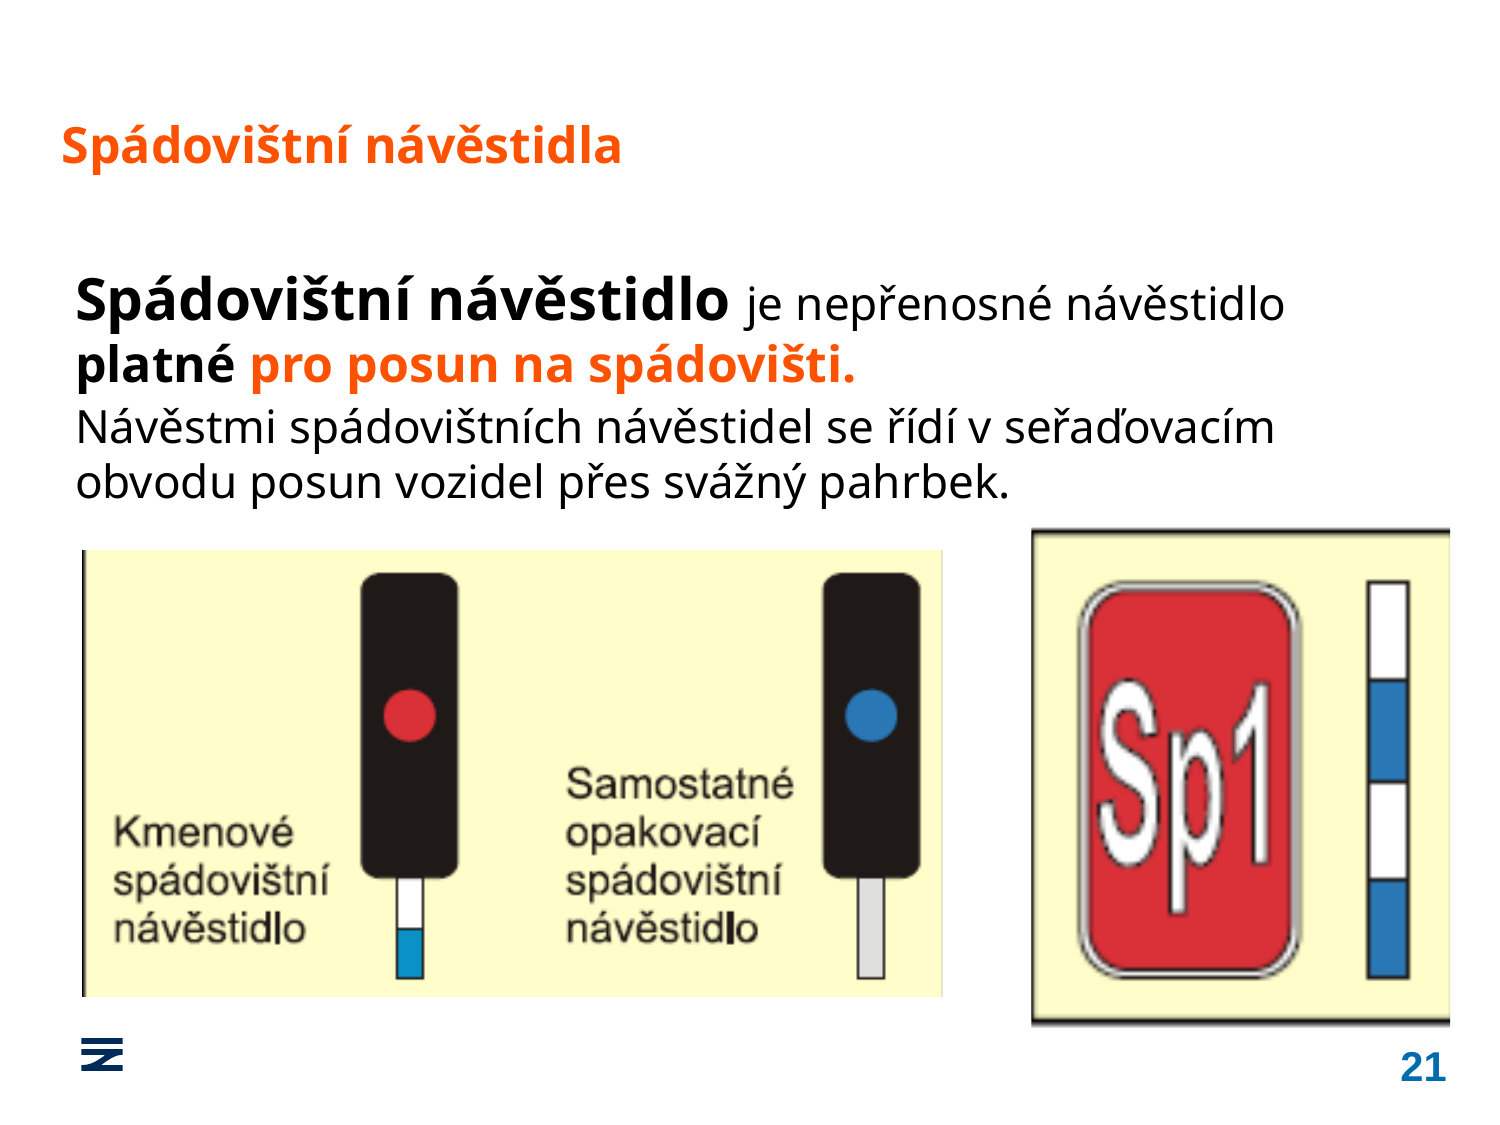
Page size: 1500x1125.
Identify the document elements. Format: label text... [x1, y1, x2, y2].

list Spádovištní návěstidlo je nepřenosné návěstidlo platné pro posun na spádovišti. Návěstmi spádovištních návěstidel se řídí v seřaďovacím obvodu posun vozidel přes svážný pahrbek. [75, 262, 1425, 1005]
list Spádovištní návěstidla [61, 113, 1436, 197]
picture [1031, 527, 1451, 1028]
slide_number 21 [1096, 1035, 1447, 1095]
picture [81, 550, 943, 997]
